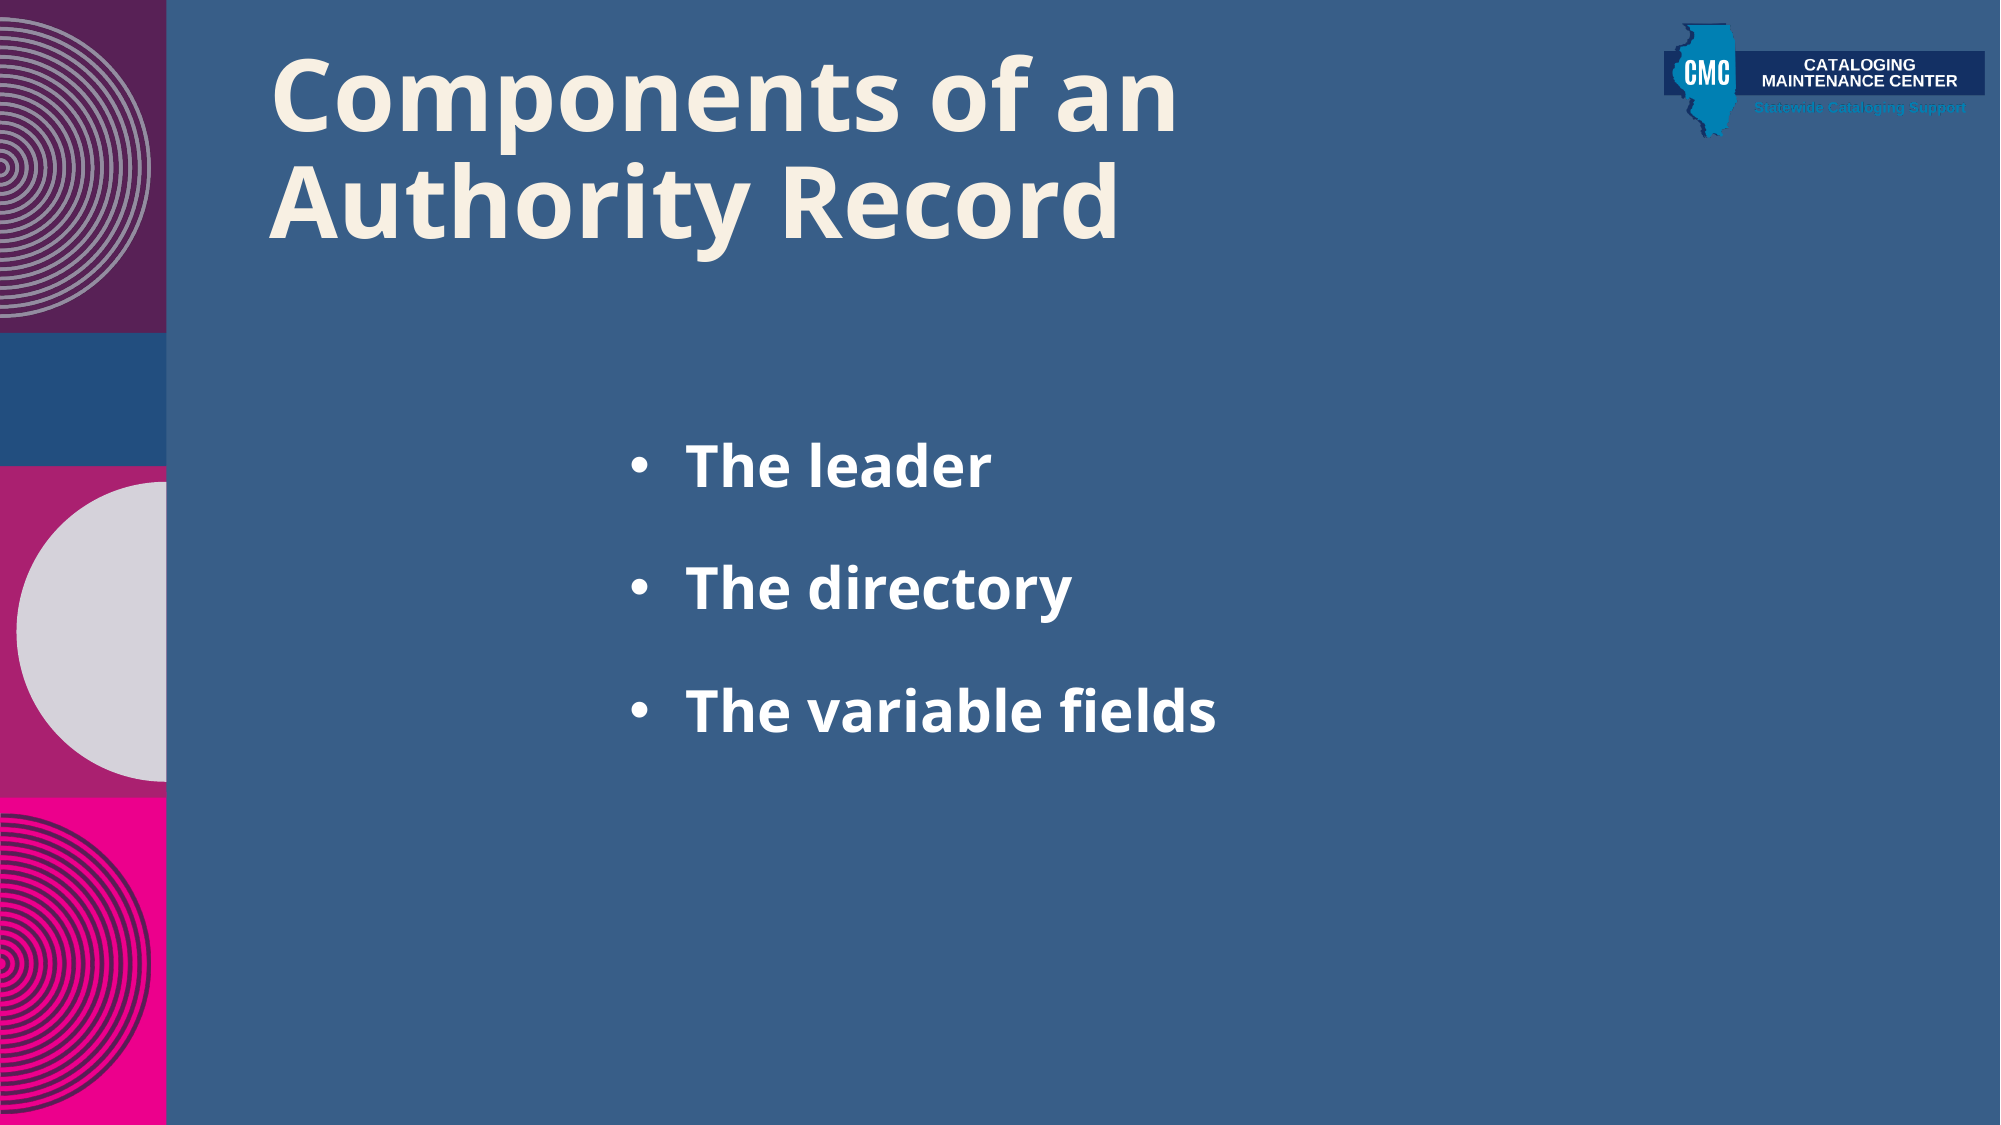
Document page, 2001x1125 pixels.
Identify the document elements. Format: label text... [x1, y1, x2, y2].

picture [1, 814, 151, 1114]
text_box The leader The directory The variable fields [614, 393, 1386, 850]
title Components of an Authority Record [254, 37, 1674, 261]
picture [1664, 21, 1985, 139]
picture [1, 18, 151, 318]
